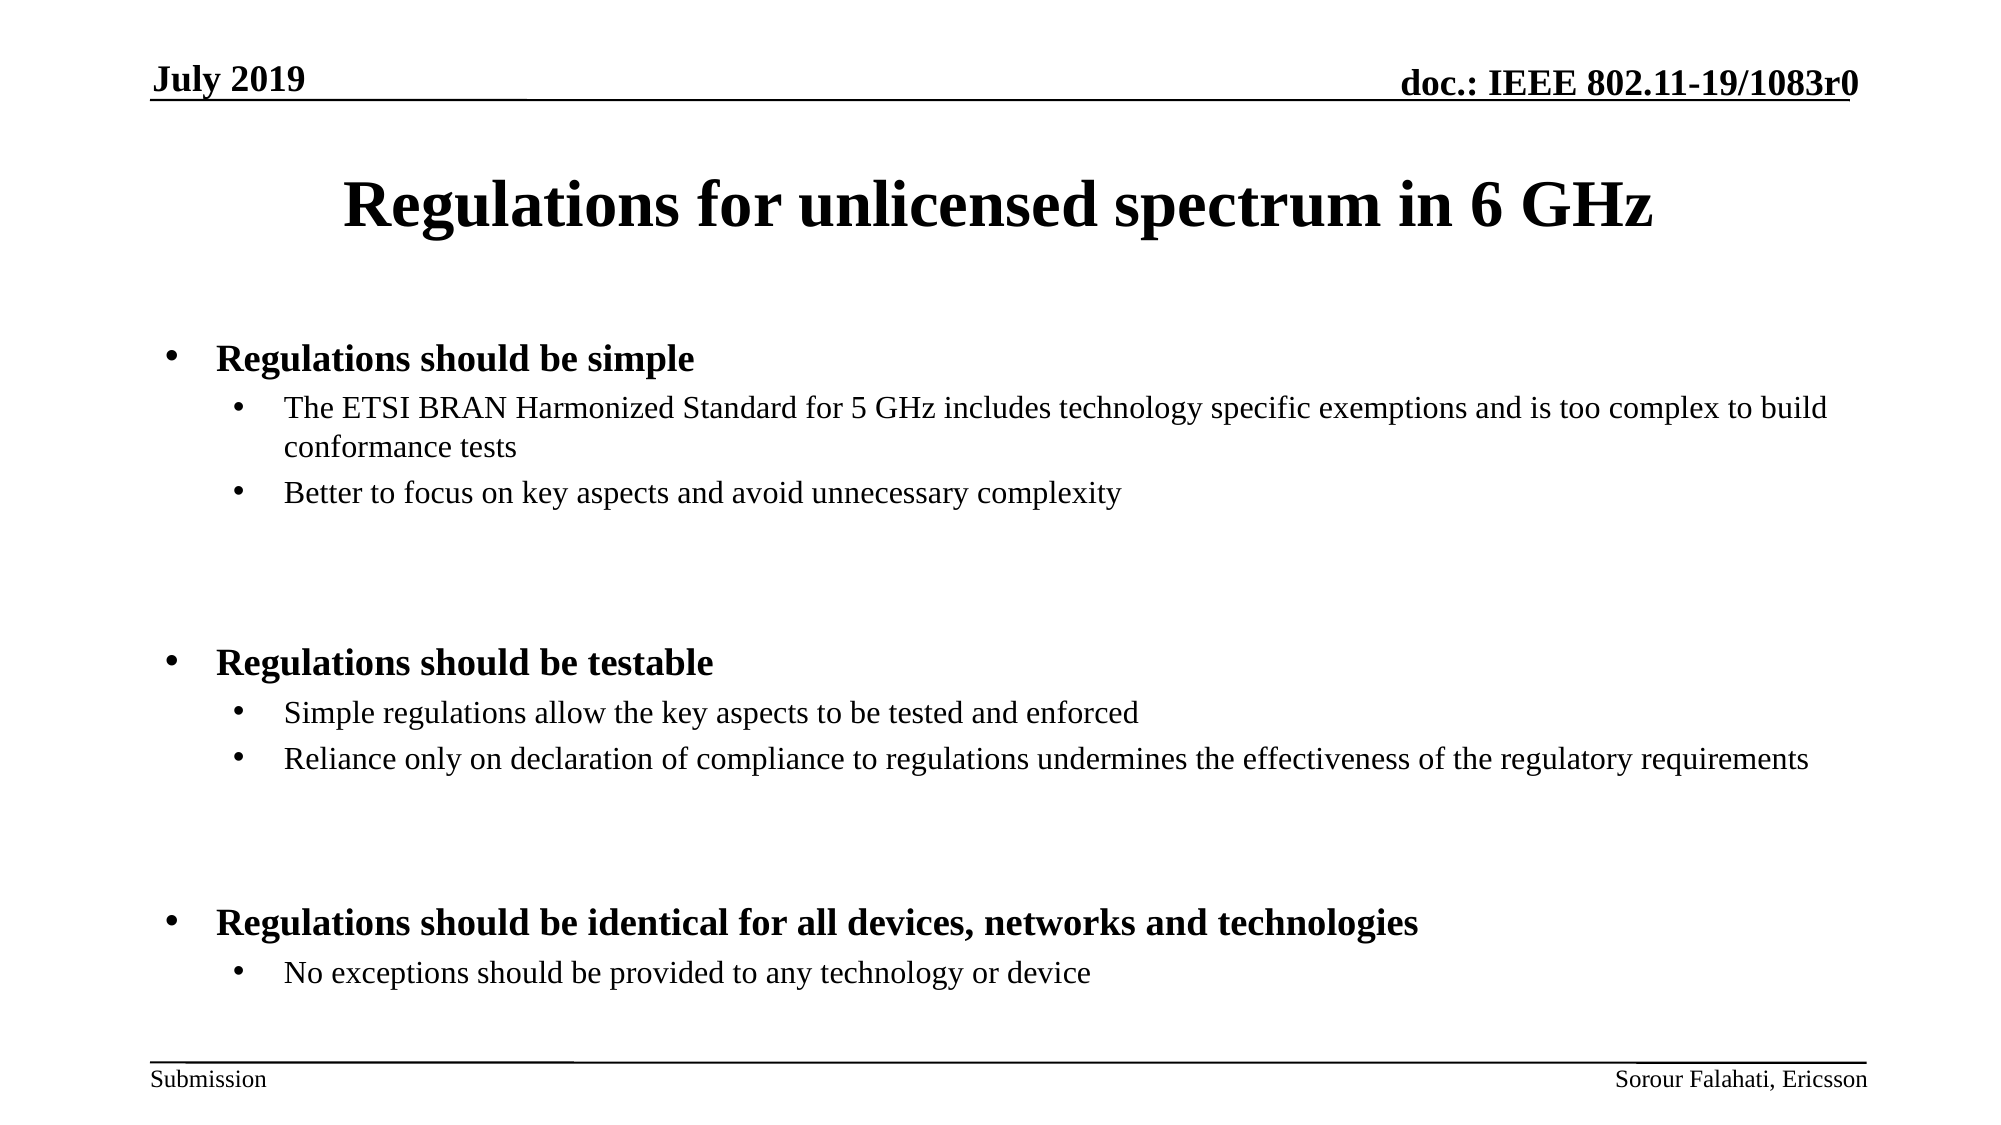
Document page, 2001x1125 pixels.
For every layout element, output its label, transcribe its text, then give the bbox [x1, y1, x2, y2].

title Regulations for unlicensed spectrum in 6 GHz [149, 112, 1850, 288]
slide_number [152, 54, 563, 100]
list Regulations should be simple The ETSI BRAN Harmonized Standard for 5 GHz includes technology specific exemptions and is too complex to build conformance tests Better to focus on key aspects and avoid unnecessary complexity Regulations should be testable Simple regulations allow the key aspects to be tested and enforced Reliance only on declaration of compliance to regulations undermines the effectiveness of the regulatory requirements Regulations should be identical for all devices, networks and technologies No exceptions should be provided to any technology or device [149, 324, 1850, 1000]
footer Sorour Falahati, Ericsson [1171, 1061, 1869, 1093]
